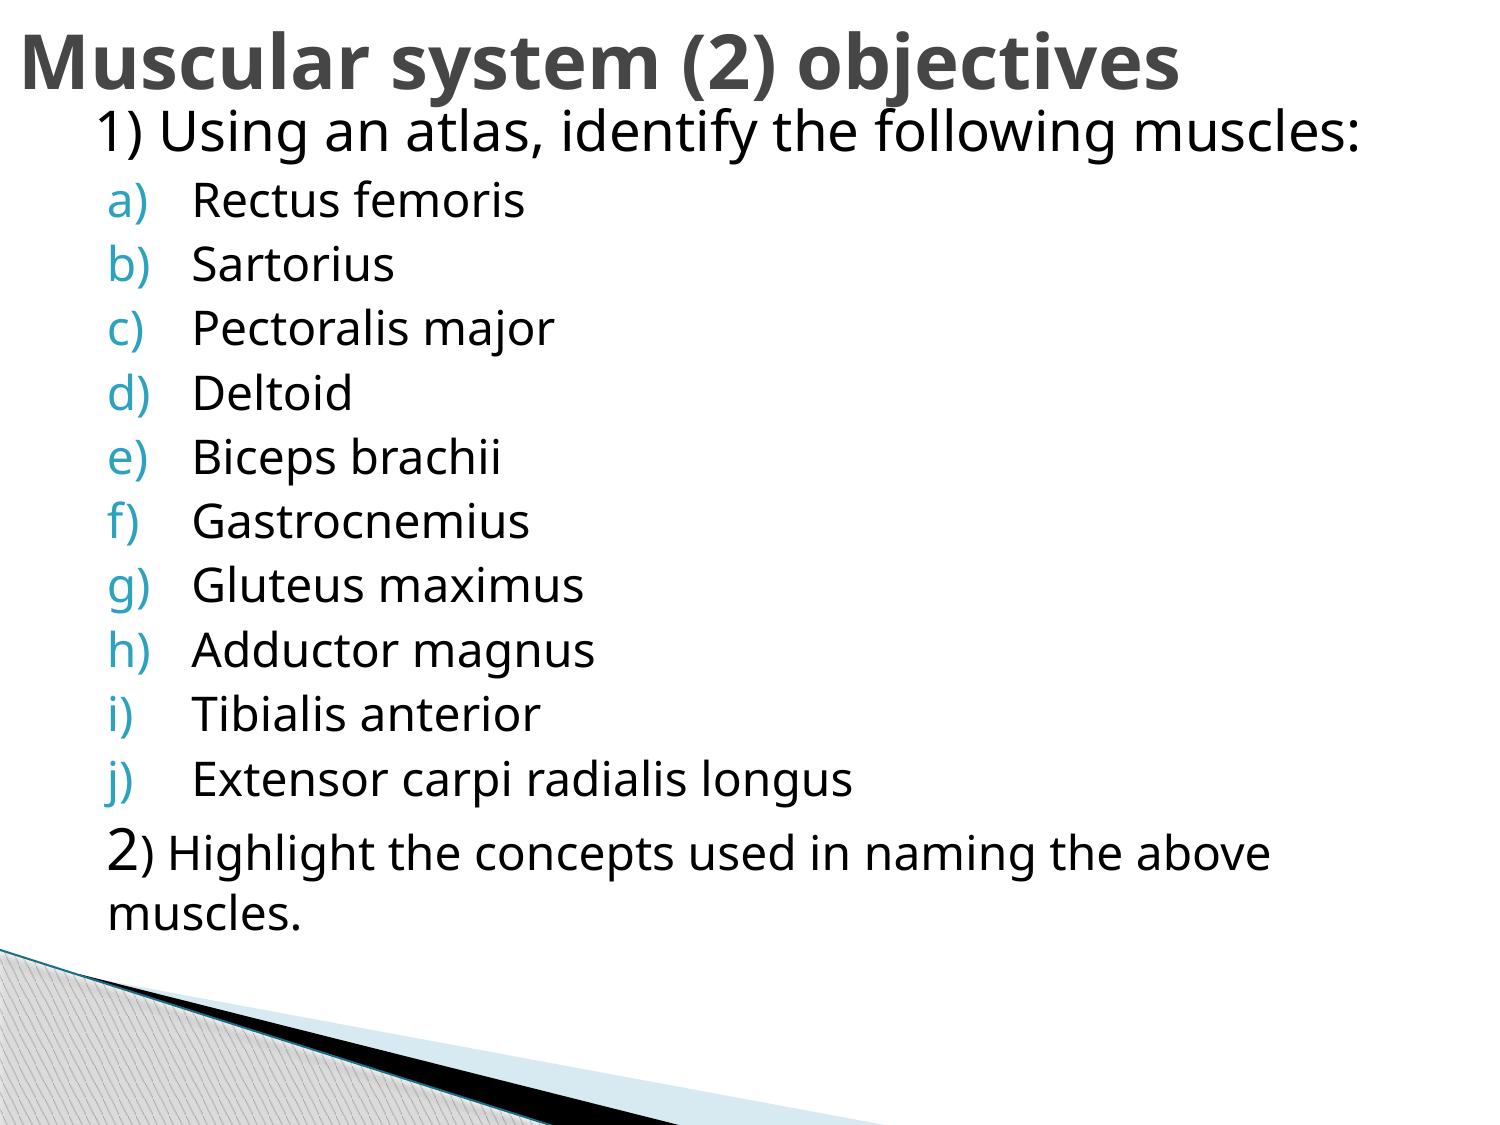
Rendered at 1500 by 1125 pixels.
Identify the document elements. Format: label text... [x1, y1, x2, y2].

list 1) Using an atlas, identify the following muscles: Rectus femoris Sartorius Pectoralis major Deltoid Biceps brachii Gastrocnemius Gluteus maximus Adductor magnus Tibialis anterior Extensor carpi radialis longus 2) Highlight the concepts used in naming the above muscles. [50, 87, 1400, 1025]
title Muscular system (2) objectives [4, 6, 1355, 113]
